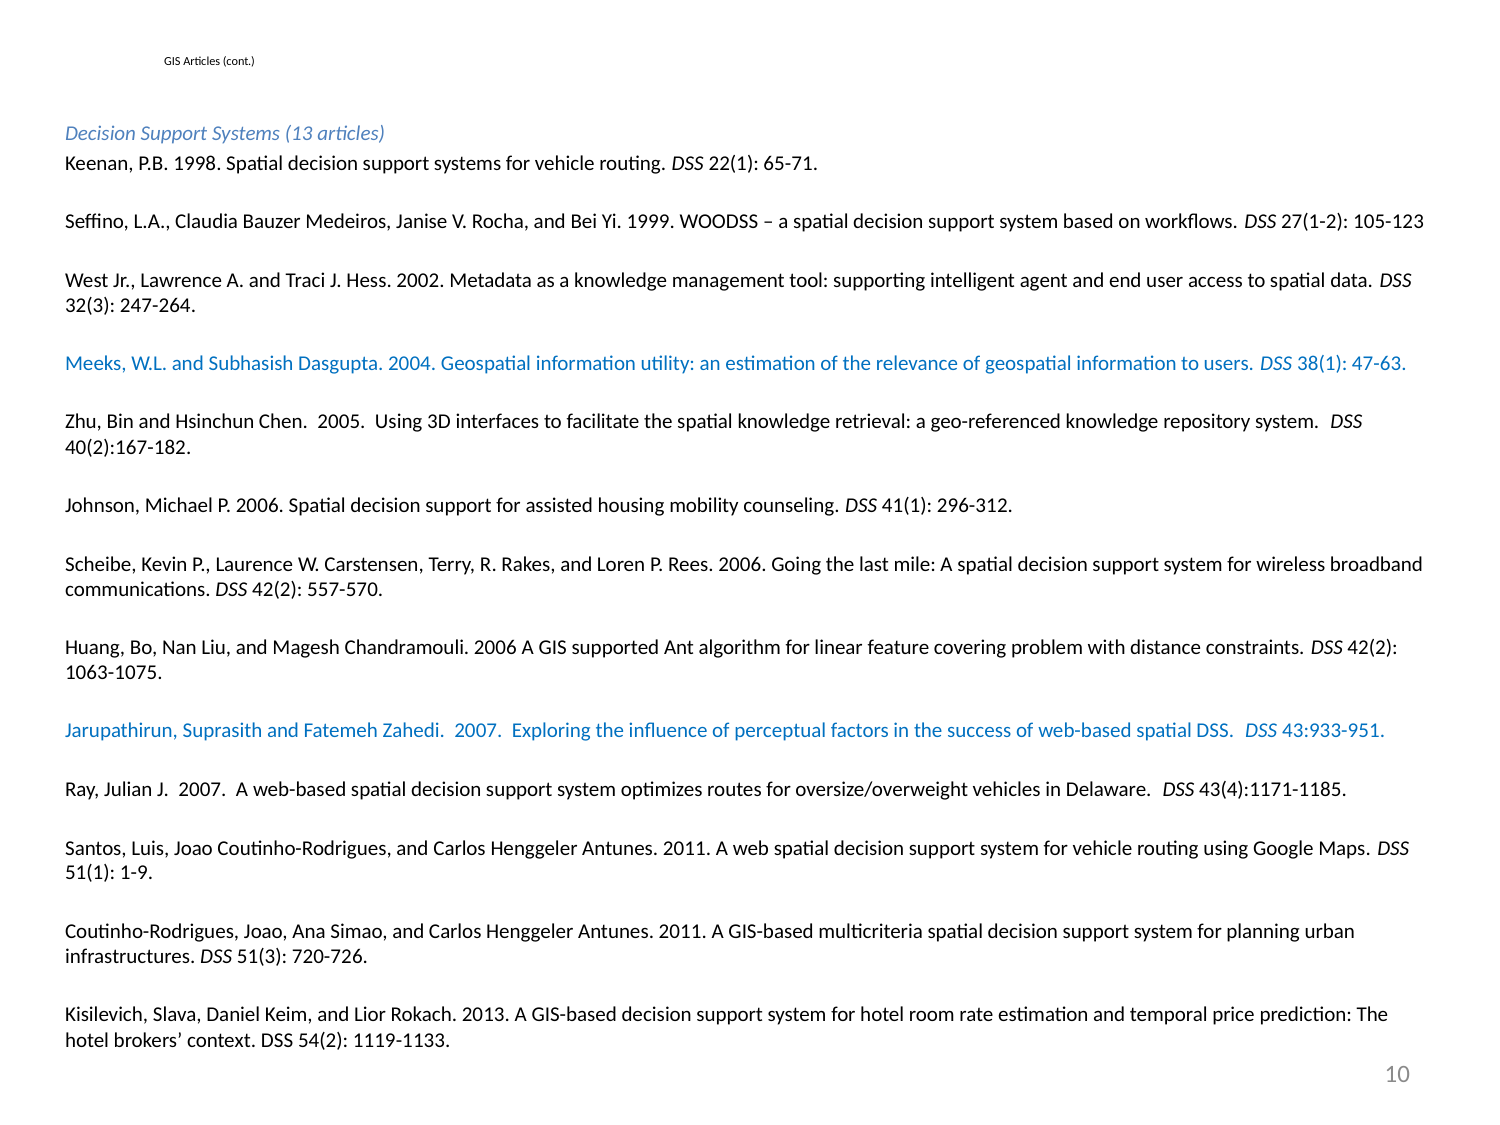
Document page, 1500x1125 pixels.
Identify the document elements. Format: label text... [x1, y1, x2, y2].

title GIS Articles (cont.) [75, 45, 1425, 75]
list Decision Support Systems (13 articles) Keenan, P.B. 1998. Spatial decision support systems for vehicle routing. DSS 22(1): 65-71. Seffino, L.A., Claudia Bauzer Medeiros, Janise V. Rocha, and Bei Yi. 1999. WOODSS – a spatial decision support system based on workflows. DSS 27(1-2): 105-123 West Jr., Lawrence A. and Traci J. Hess. 2002. Metadata as a knowledge management tool: supporting intelligent agent and end user access to spatial data. DSS 32(3): 247-264. Meeks, W.L. and Subhasish Dasgupta. 2004. Geospatial information utility: an estimation of the relevance of geospatial information to users. DSS 38(1): 47-63. Zhu, Bin and Hsinchun Chen. 2005. Using 3D interfaces to facilitate the spatial knowledge retrieval: a geo-referenced knowledge repository system. DSS 40(2):167-182. Johnson, Michael P. 2006. Spatial decision support for assisted housing mobility counseling. DSS 41(1): 296-312. Scheibe, Kevin P., Laurence W. Carstensen, Terry, R. Rakes, and Loren P. Rees. 2006. Going the last mile: A spatial decision support system for wireless broadband communications. DSS 42(2): 557-570. Huang, Bo, Nan Liu, and Magesh Chandramouli. 2006 A GIS supported Ant algorithm for linear feature covering problem with distance constraints. DSS 42(2): 1063-1075. Jarupathirun, Suprasith and Fatemeh Zahedi. 2007. Exploring the influence of perceptual factors in the success of web-based spatial DSS. DSS 43:933-951. Ray, Julian J. 2007. A web-based spatial decision support system optimizes routes for oversize/overweight vehicles in Delaware. DSS 43(4):1171-1185. Santos, Luis, Joao Coutinho-Rodrigues, and Carlos Henggeler Antunes. 2011. A web spatial decision support system for vehicle routing using Google Maps. DSS 51(1): 1-9. Coutinho-Rodrigues, Joao, Ana Simao, and Carlos Henggeler Antunes. 2011. A GIS-based multicriteria spatial decision support system for planning urban infrastructures. DSS 51(3): 720-726. Kisilevich, Slava, Daniel Keim, and Lior Rokach. 2013. A GIS-based decision support system for hotel room rate estimation and temporal price prediction: The hotel brokers’ context. DSS 54(2): 1119-1133. [50, 112, 1450, 1100]
slide_number 10 [1074, 1042, 1425, 1103]
